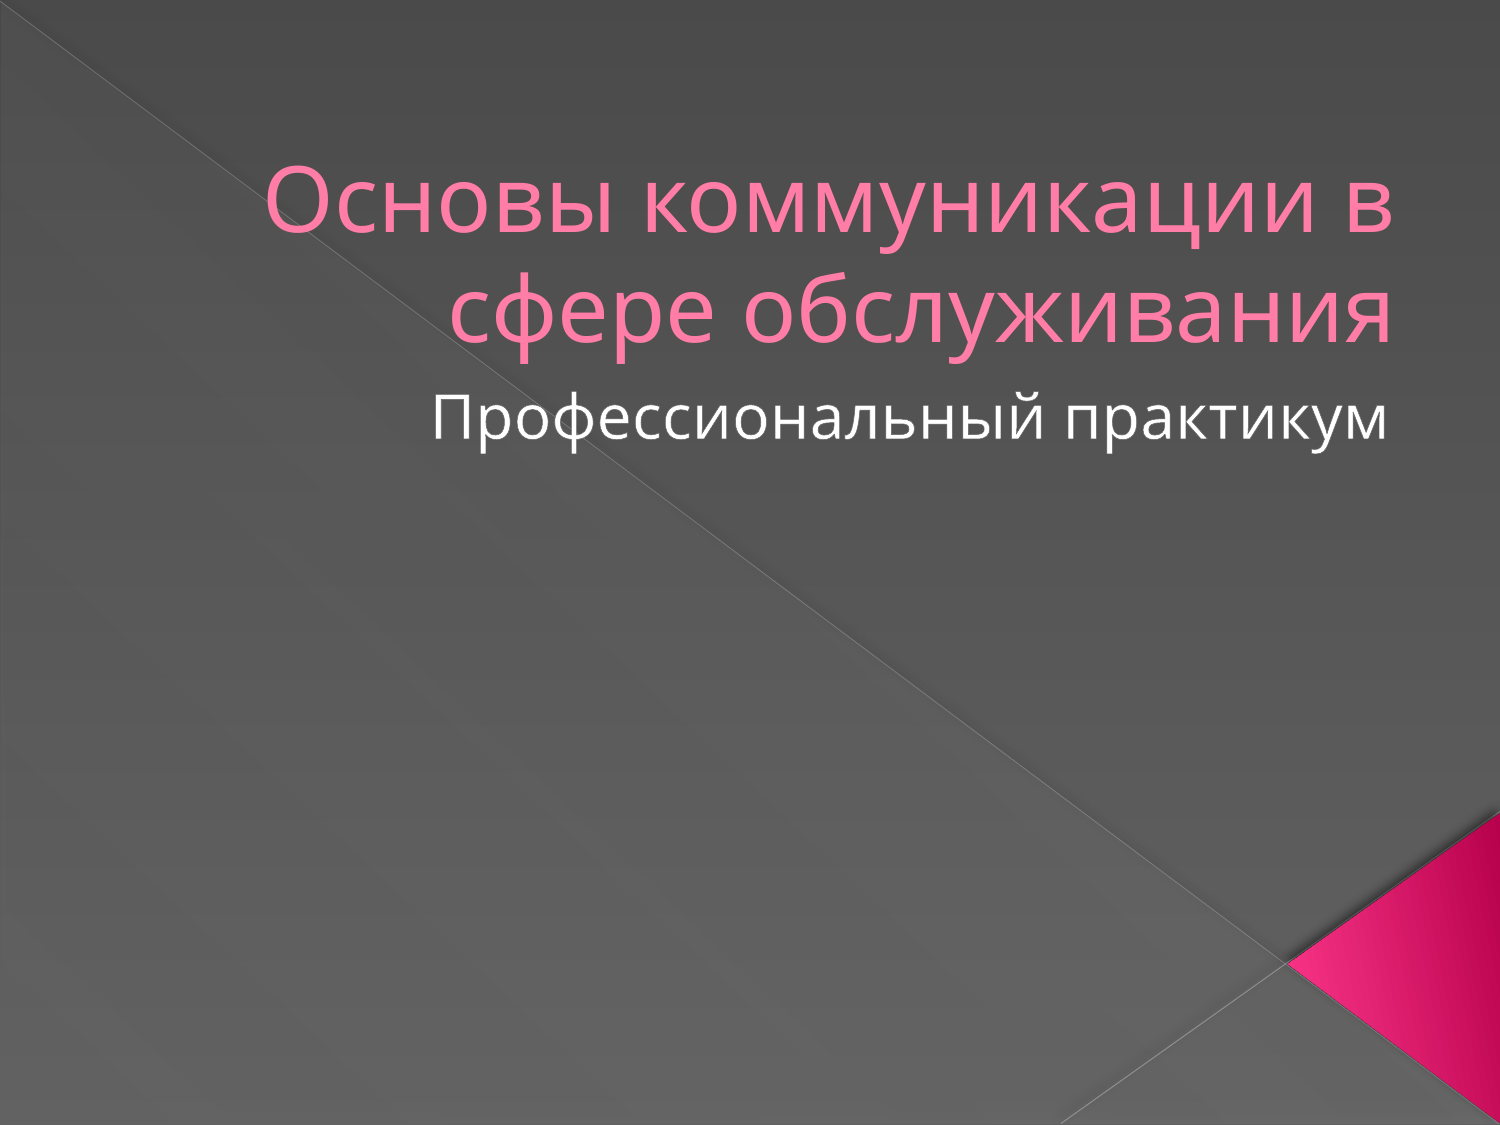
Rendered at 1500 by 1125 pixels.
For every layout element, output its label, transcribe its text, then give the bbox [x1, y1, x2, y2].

title Основы коммуникации в сфере обслуживания [88, 127, 1412, 369]
subtitle Профессиональный практикум [88, 369, 1412, 657]
